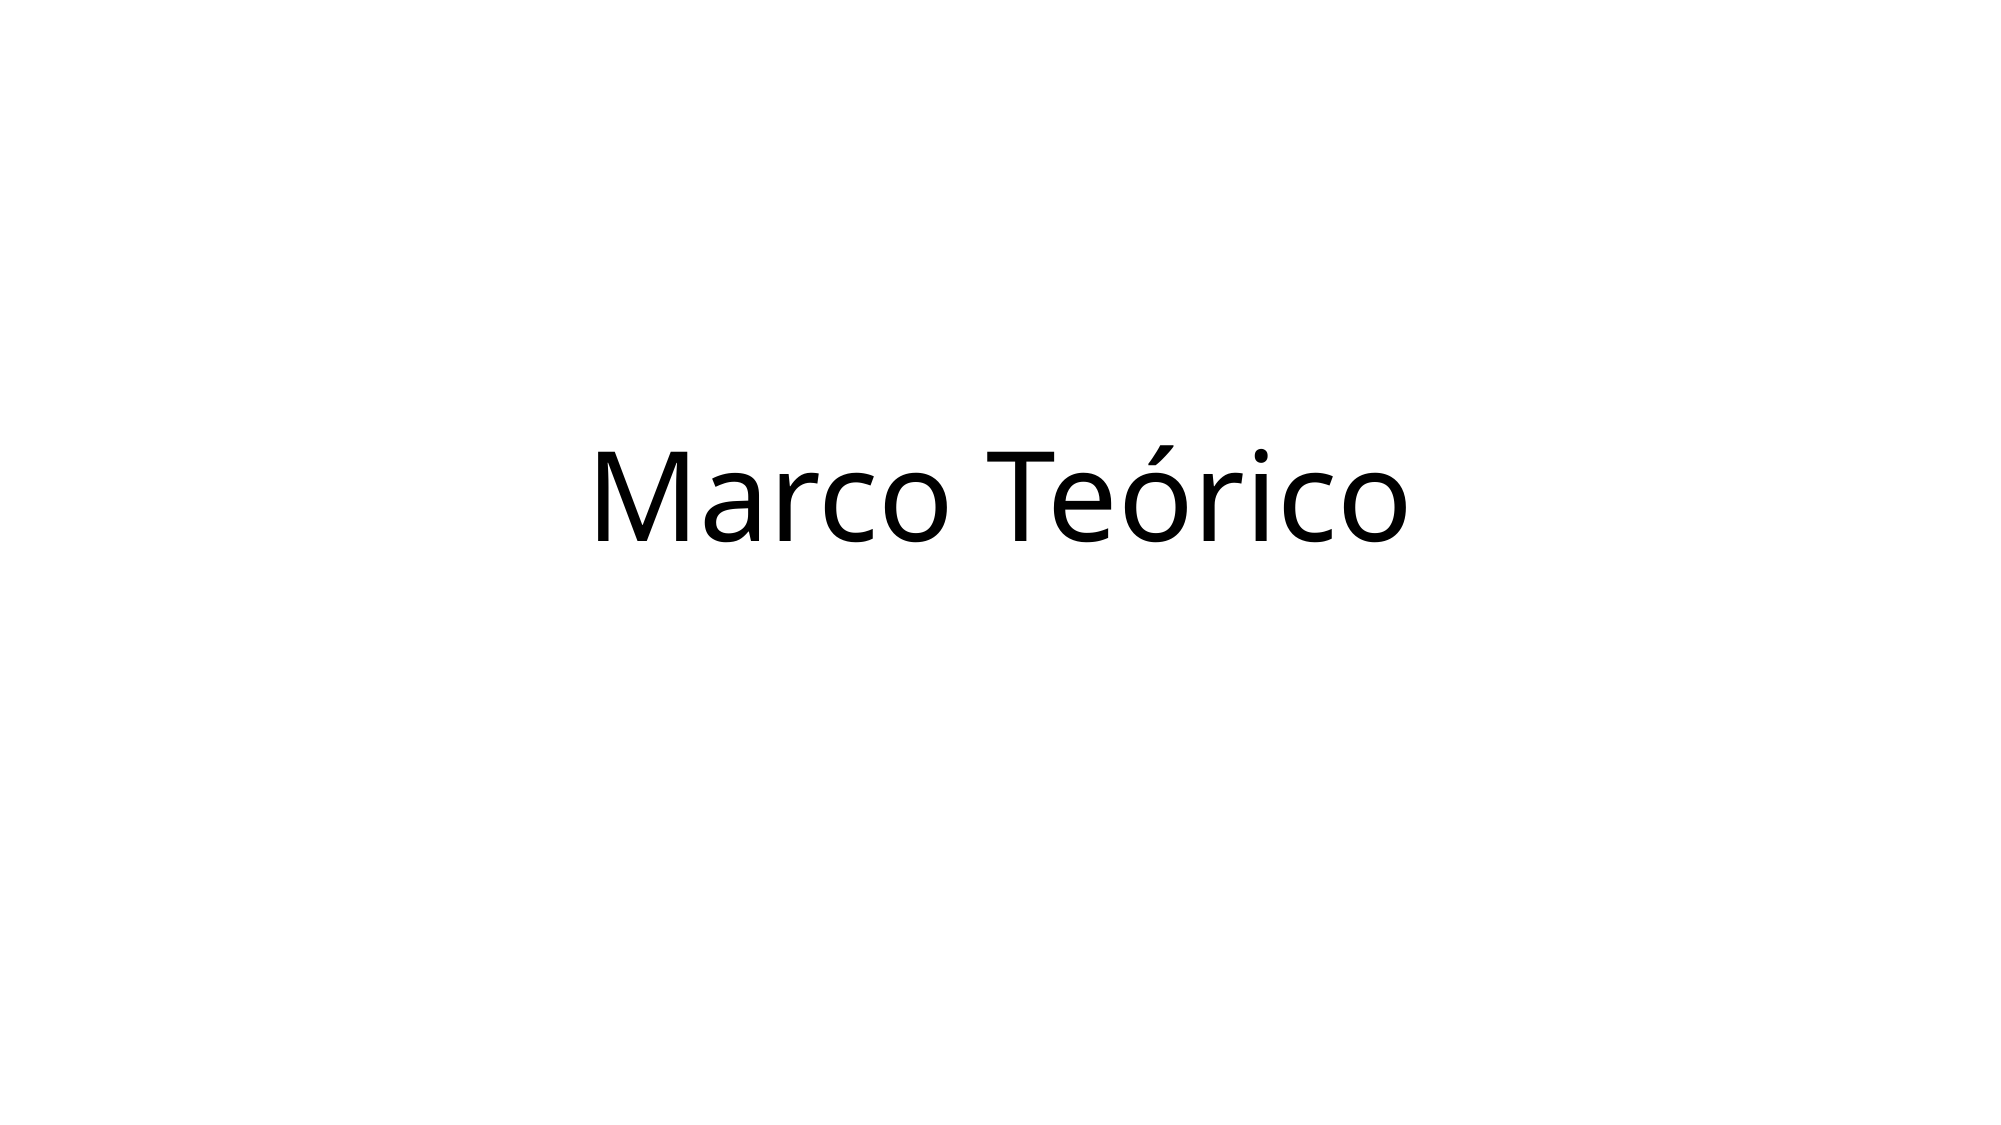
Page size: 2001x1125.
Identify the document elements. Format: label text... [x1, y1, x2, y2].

title Marco Teórico [249, 184, 1750, 576]
